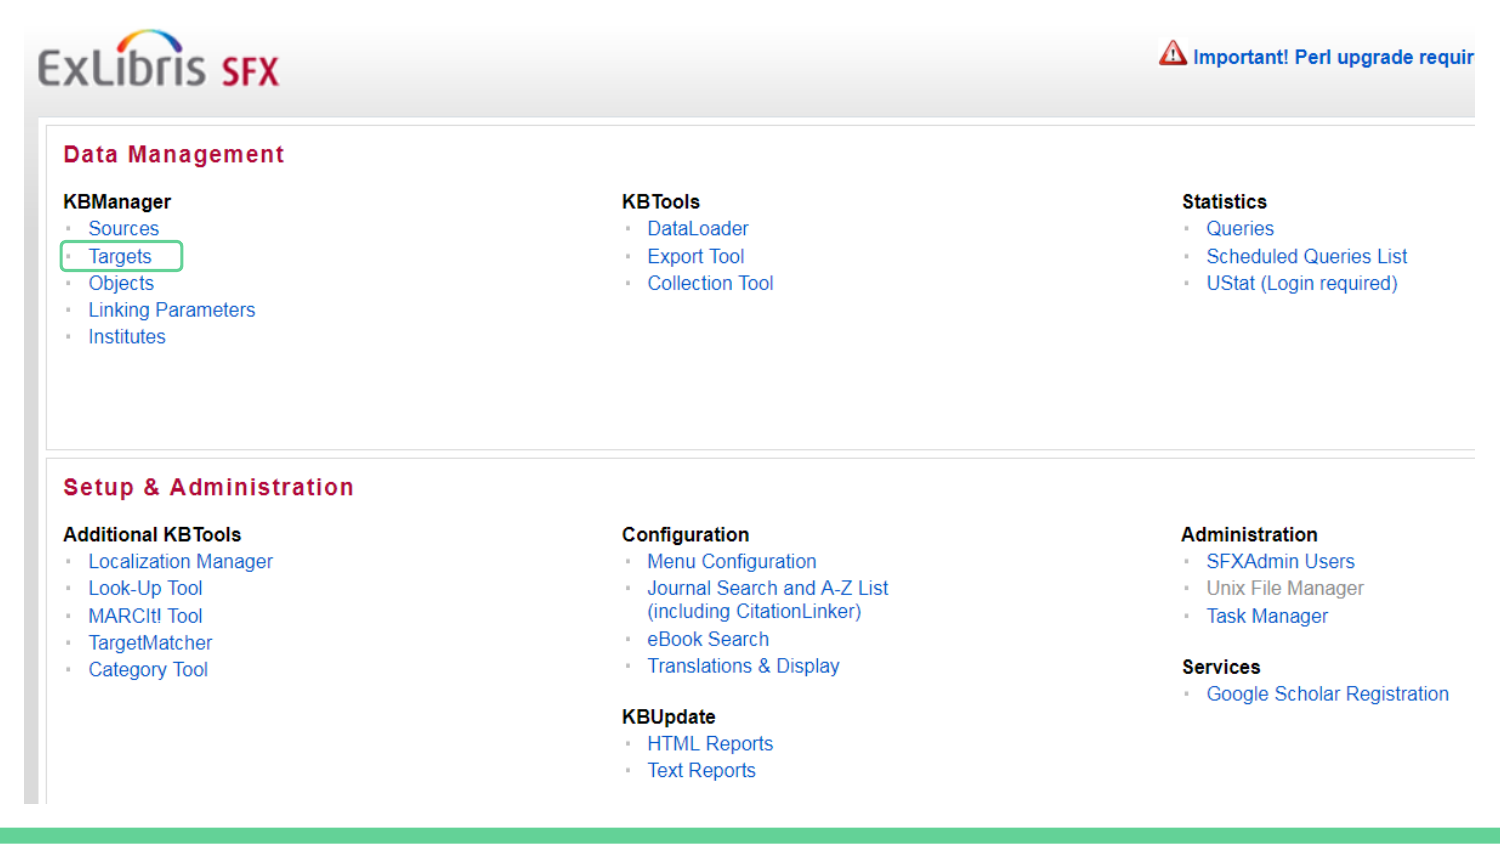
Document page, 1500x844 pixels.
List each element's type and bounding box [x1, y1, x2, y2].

picture [24, 24, 1476, 805]
